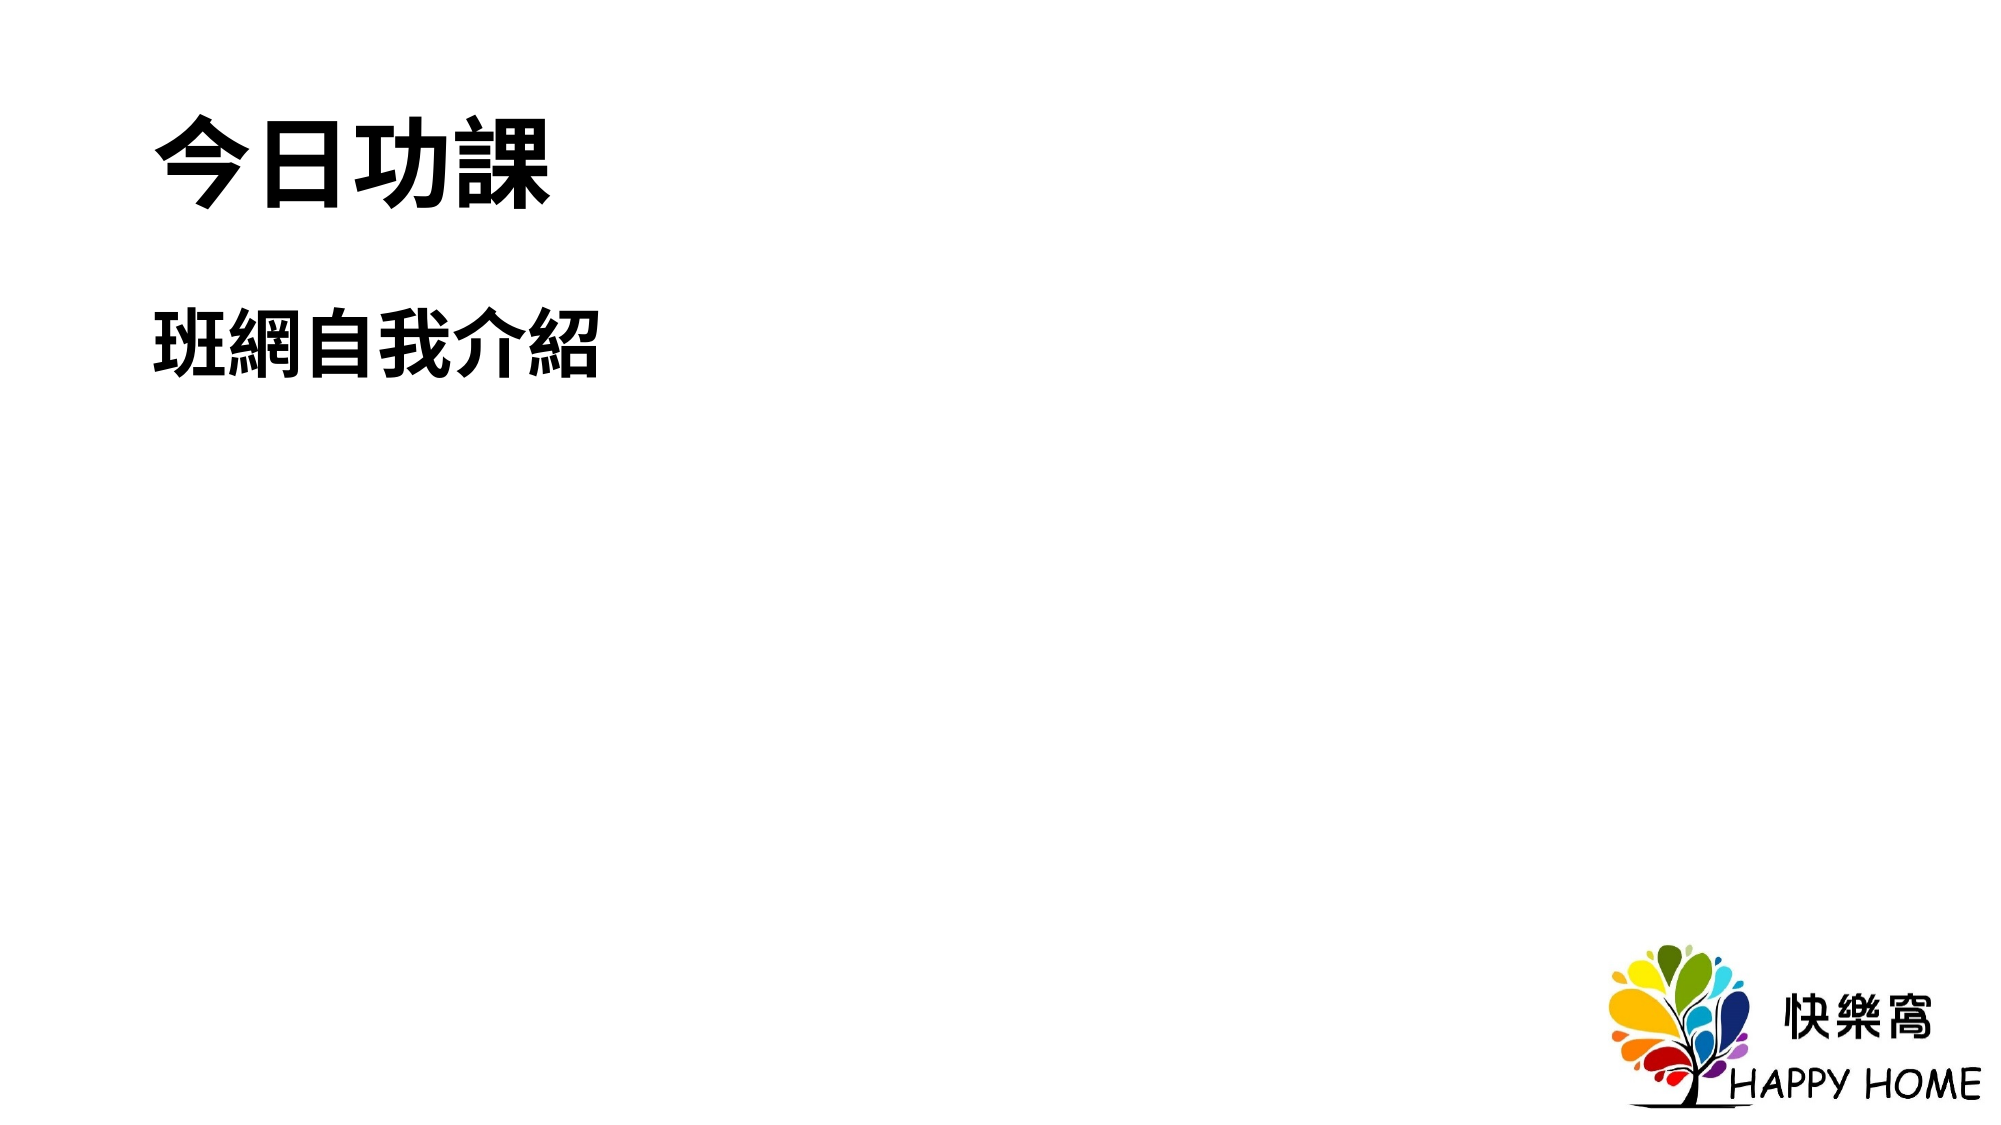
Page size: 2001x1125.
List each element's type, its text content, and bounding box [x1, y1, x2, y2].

list 班網自我介紹 [137, 299, 1863, 1014]
picture [1586, 938, 2000, 1125]
title 今日功課 [137, 59, 1863, 278]
